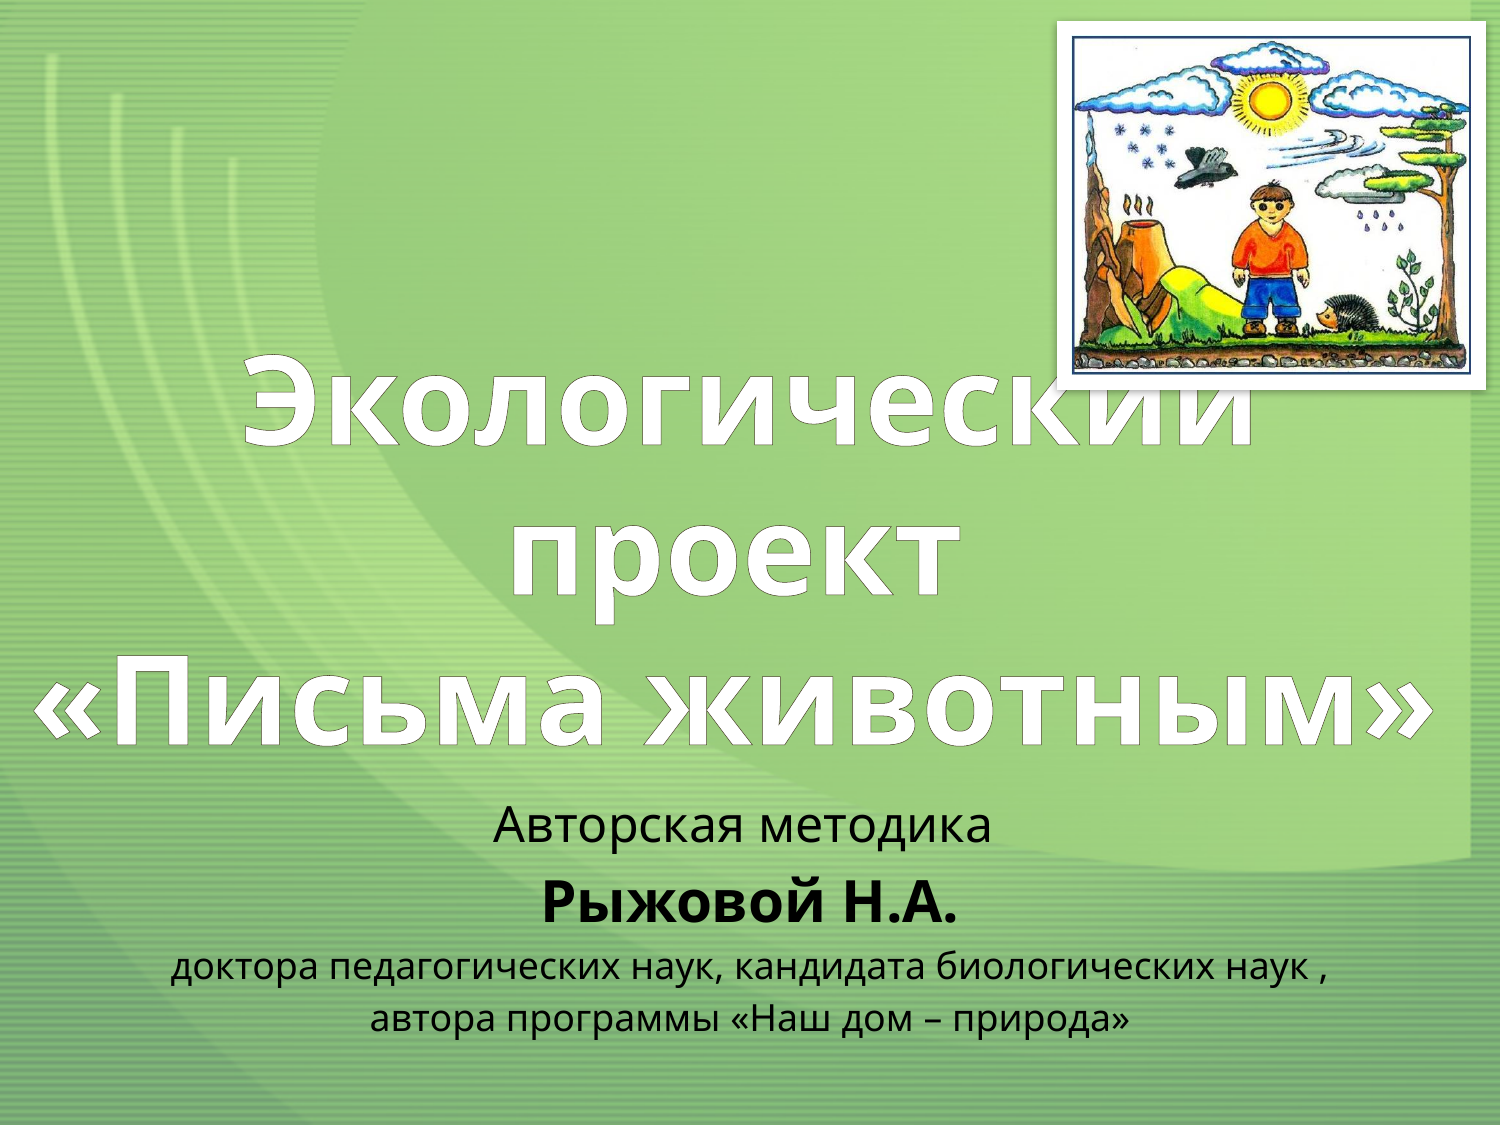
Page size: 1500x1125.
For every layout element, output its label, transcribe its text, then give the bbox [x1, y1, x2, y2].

subtitle Авторская методика Рыжовой Н.А. доктора педагогических наук, кандидата биологических наук , автора программы «Наш дом – природа» [0, 785, 1500, 1079]
picture [1071, 34, 1472, 376]
title Экологический проект «Письма животным» [0, 304, 1500, 785]
